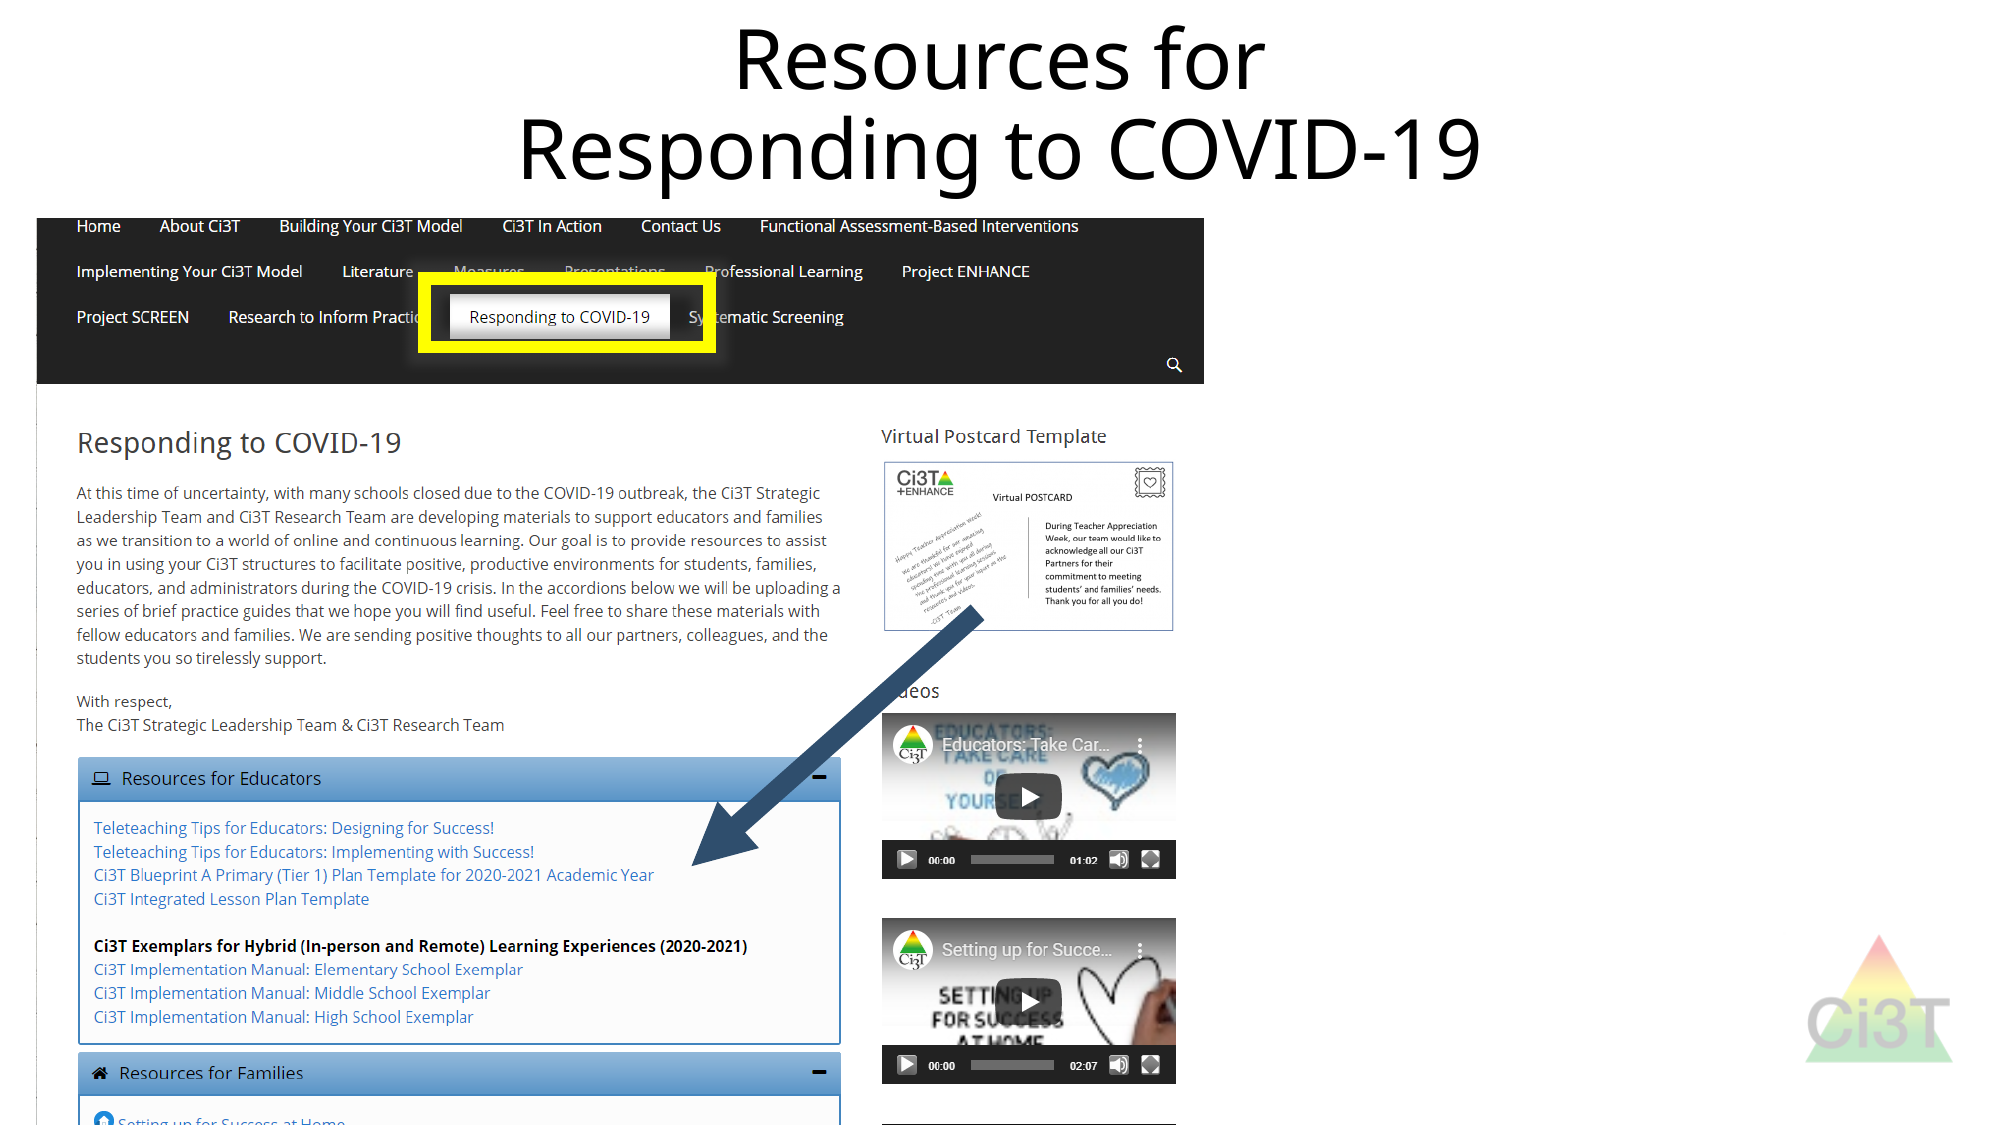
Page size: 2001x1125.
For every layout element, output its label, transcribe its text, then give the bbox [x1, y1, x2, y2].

text_box Resources for Responding to COVID-19 [498, 0, 1502, 205]
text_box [691, 612, 978, 867]
picture [36, 218, 1204, 1125]
